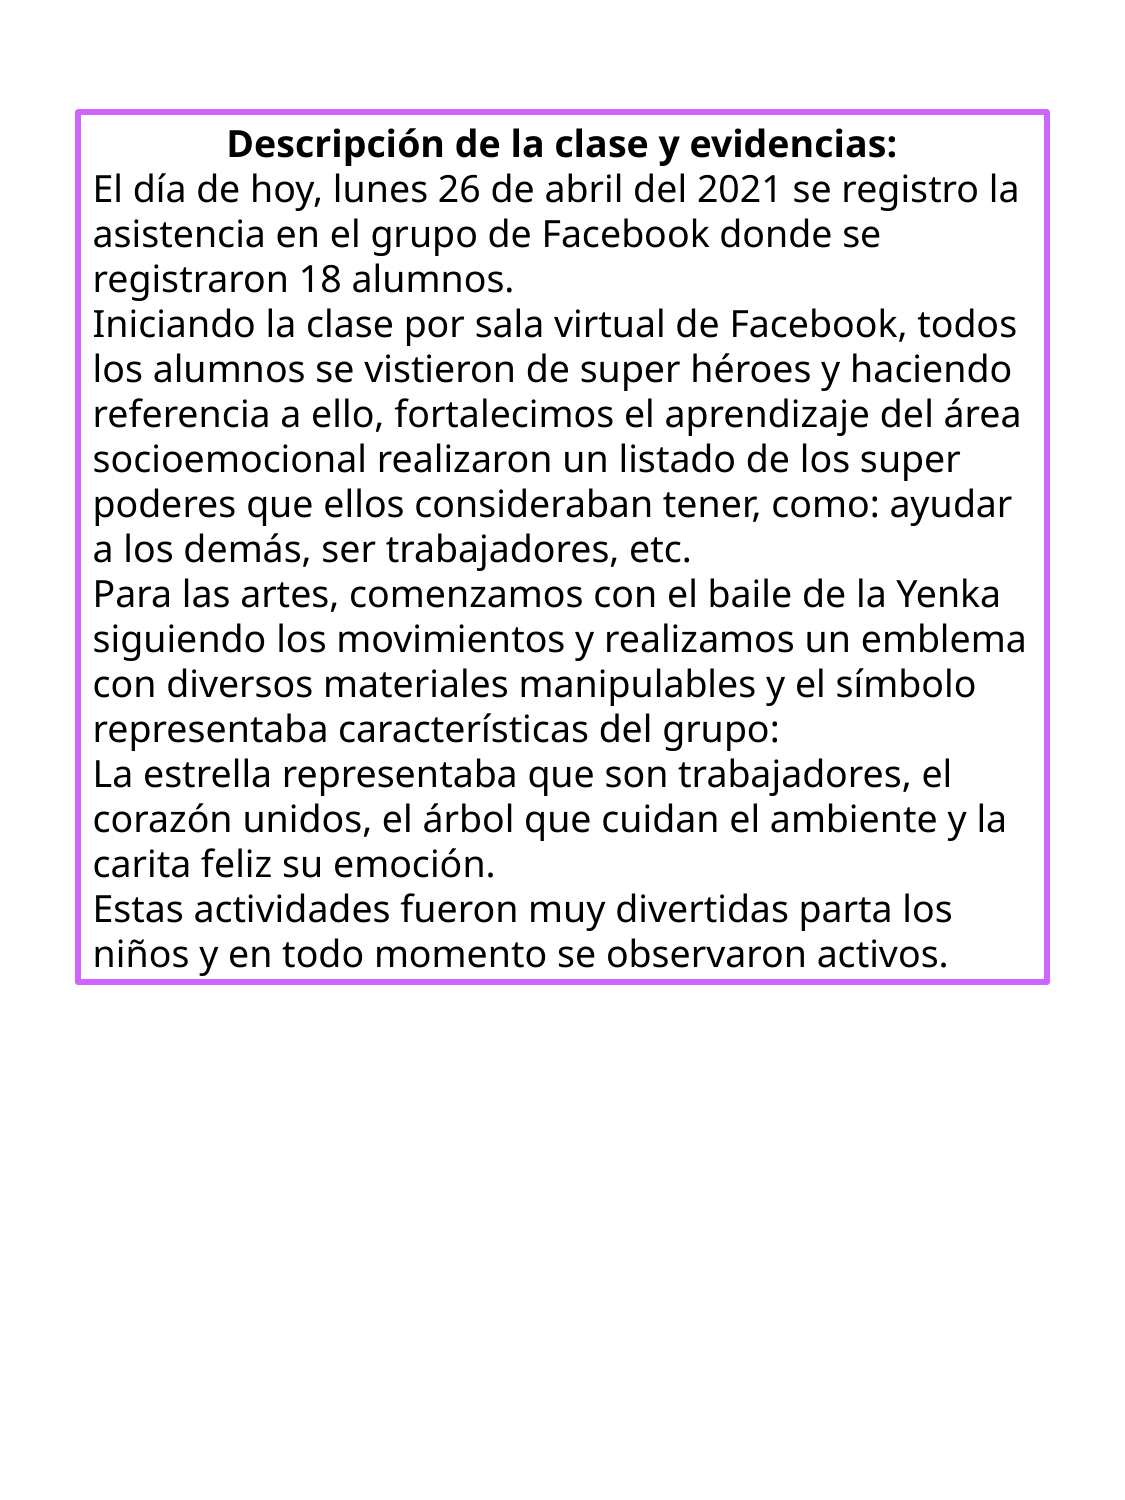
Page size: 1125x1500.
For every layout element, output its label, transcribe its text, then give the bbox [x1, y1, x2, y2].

text_box Descripción de la clase y evidencias: El día de hoy, lunes 26 de abril del 2021 se registro la asistencia en el grupo de Facebook donde se registraron 18 alumnos. Iniciando la clase por sala virtual de Facebook, todos los alumnos se vistieron de super héroes y haciendo referencia a ello, fortalecimos el aprendizaje del área socioemocional realizaron un listado de los super poderes que ellos consideraban tener, como: ayudar a los demás, ser trabajadores, etc. Para las artes, comenzamos con el baile de la Yenka siguiendo los movimientos y realizamos un emblema con diversos materiales manipulables y el símbolo representaba características del grupo: La estrella representaba que son trabajadores, el corazón unidos, el árbol que cuidan el ambiente y la carita feliz su emoción. Estas actividades fueron muy divertidas parta los niños y en todo momento se observaron activos. [78, 112, 1047, 982]
